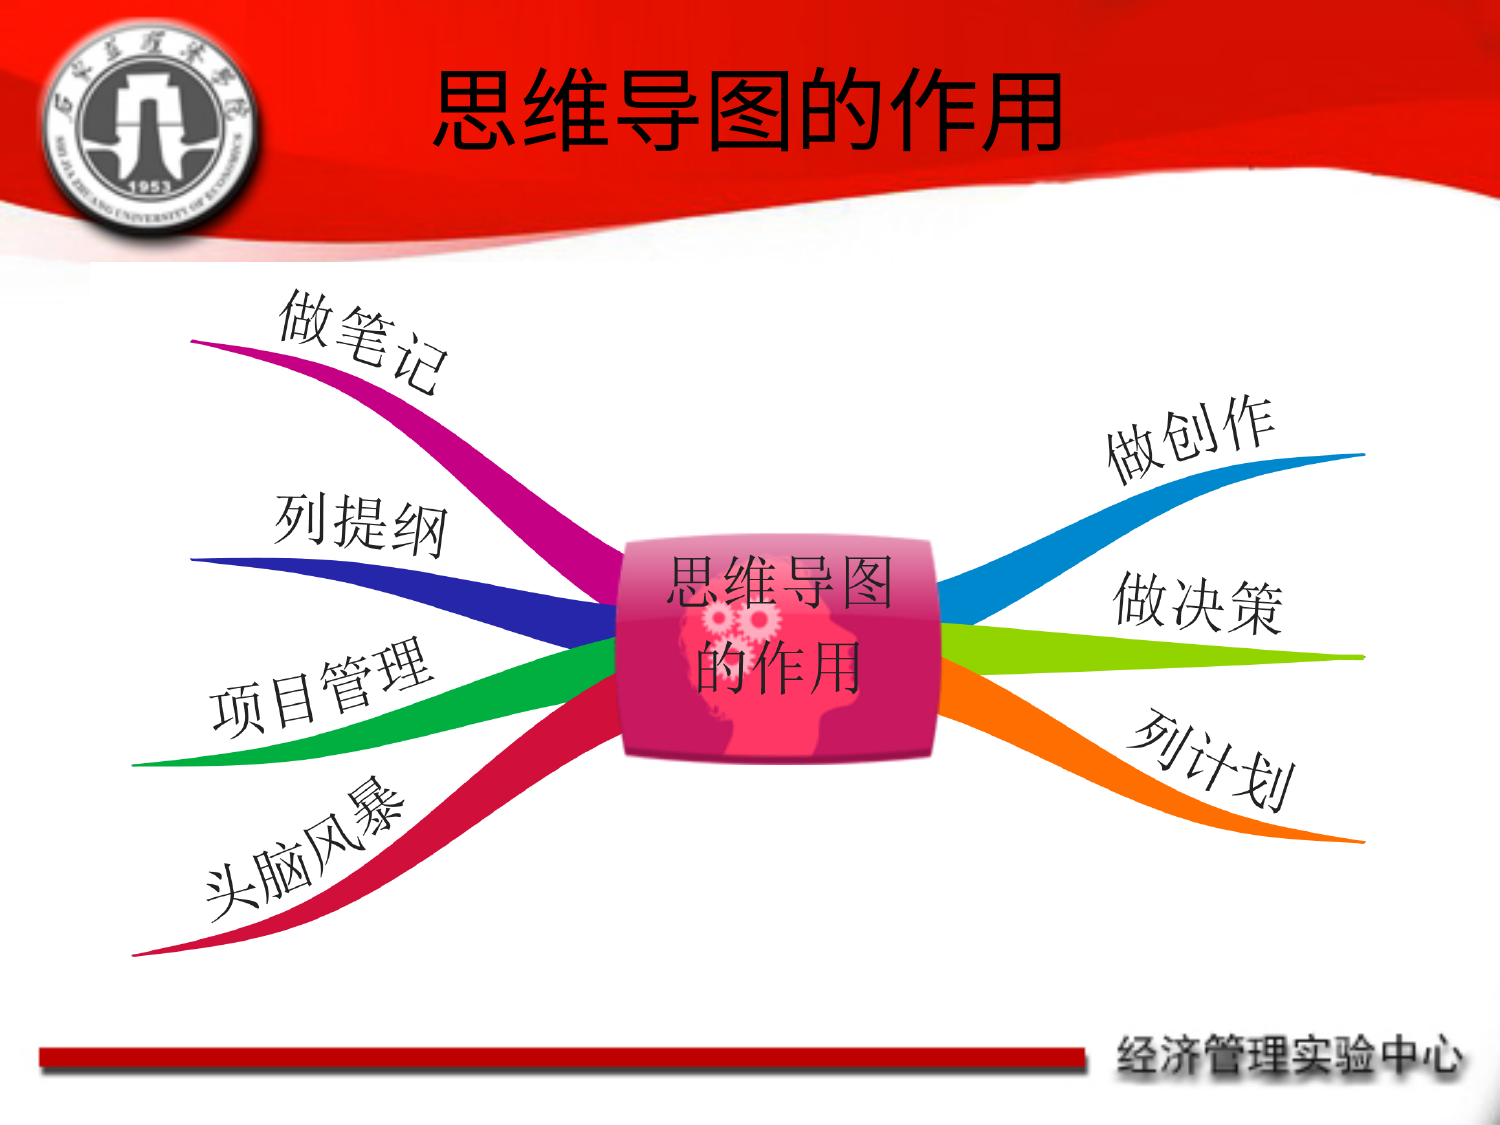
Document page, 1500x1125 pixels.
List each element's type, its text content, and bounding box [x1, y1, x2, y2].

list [89, 262, 1411, 1006]
title 思维导图的作用 [75, 45, 1425, 233]
picture [0, 0, 1500, 1125]
